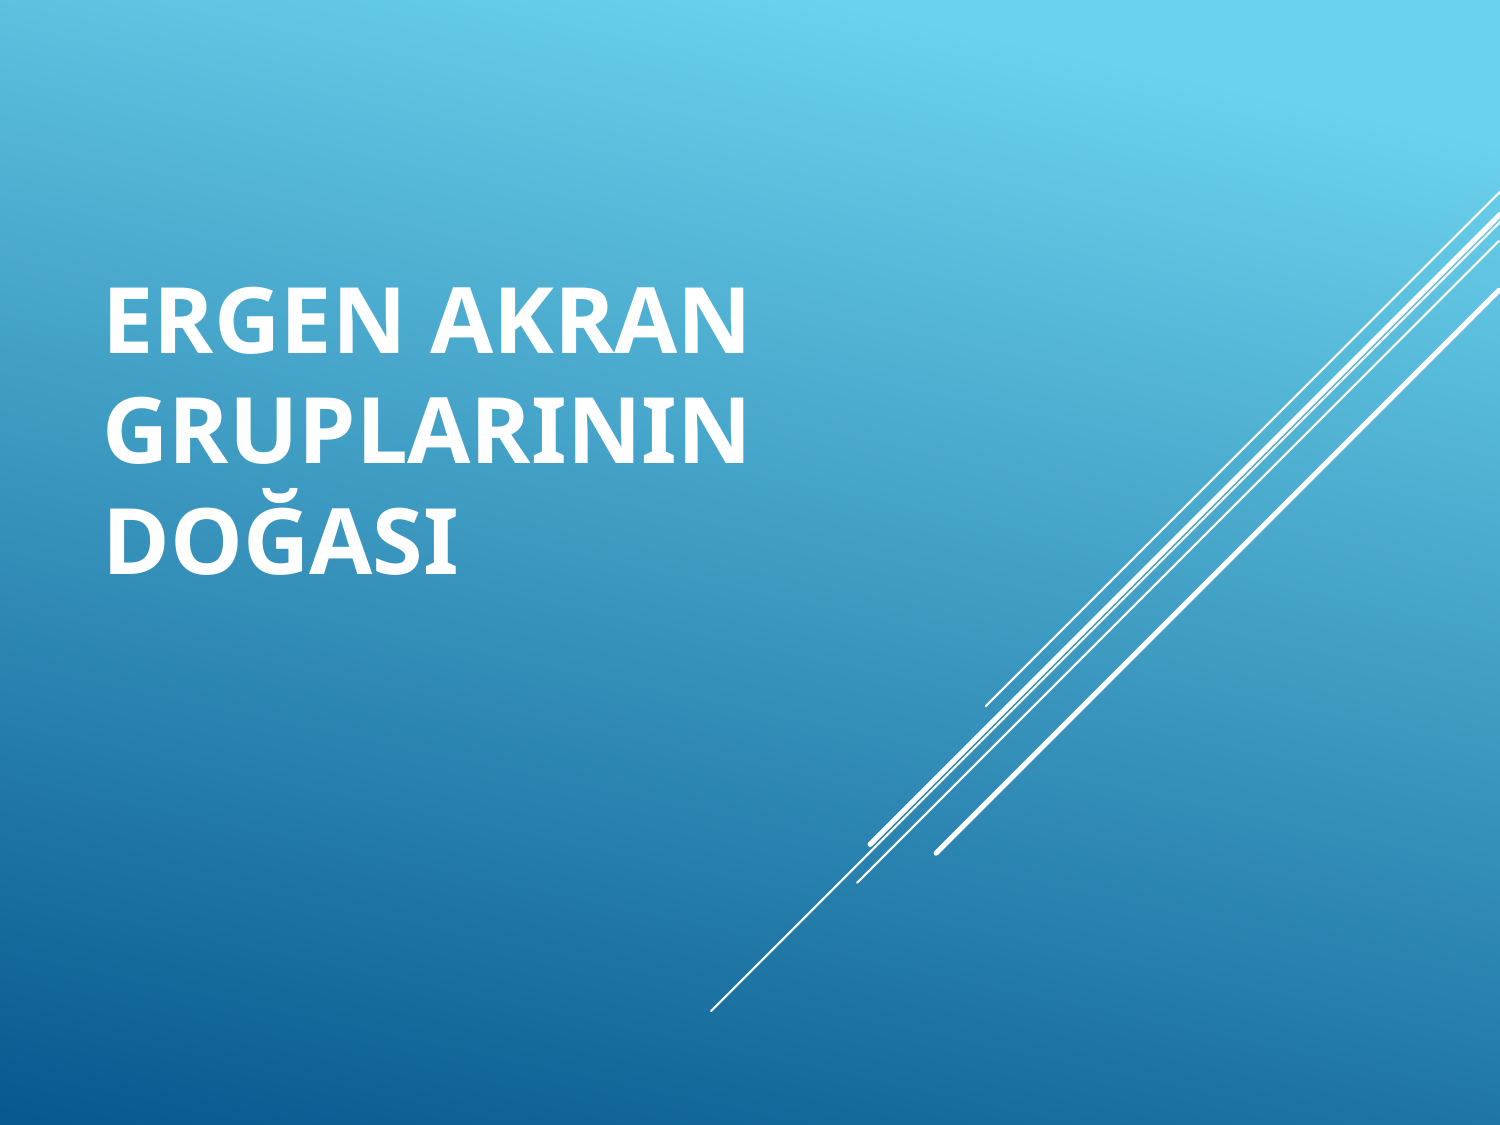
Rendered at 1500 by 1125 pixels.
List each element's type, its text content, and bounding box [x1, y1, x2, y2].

title ERGEN AKRAN GRUPLARININ DOĞASI [87, 87, 1098, 600]
